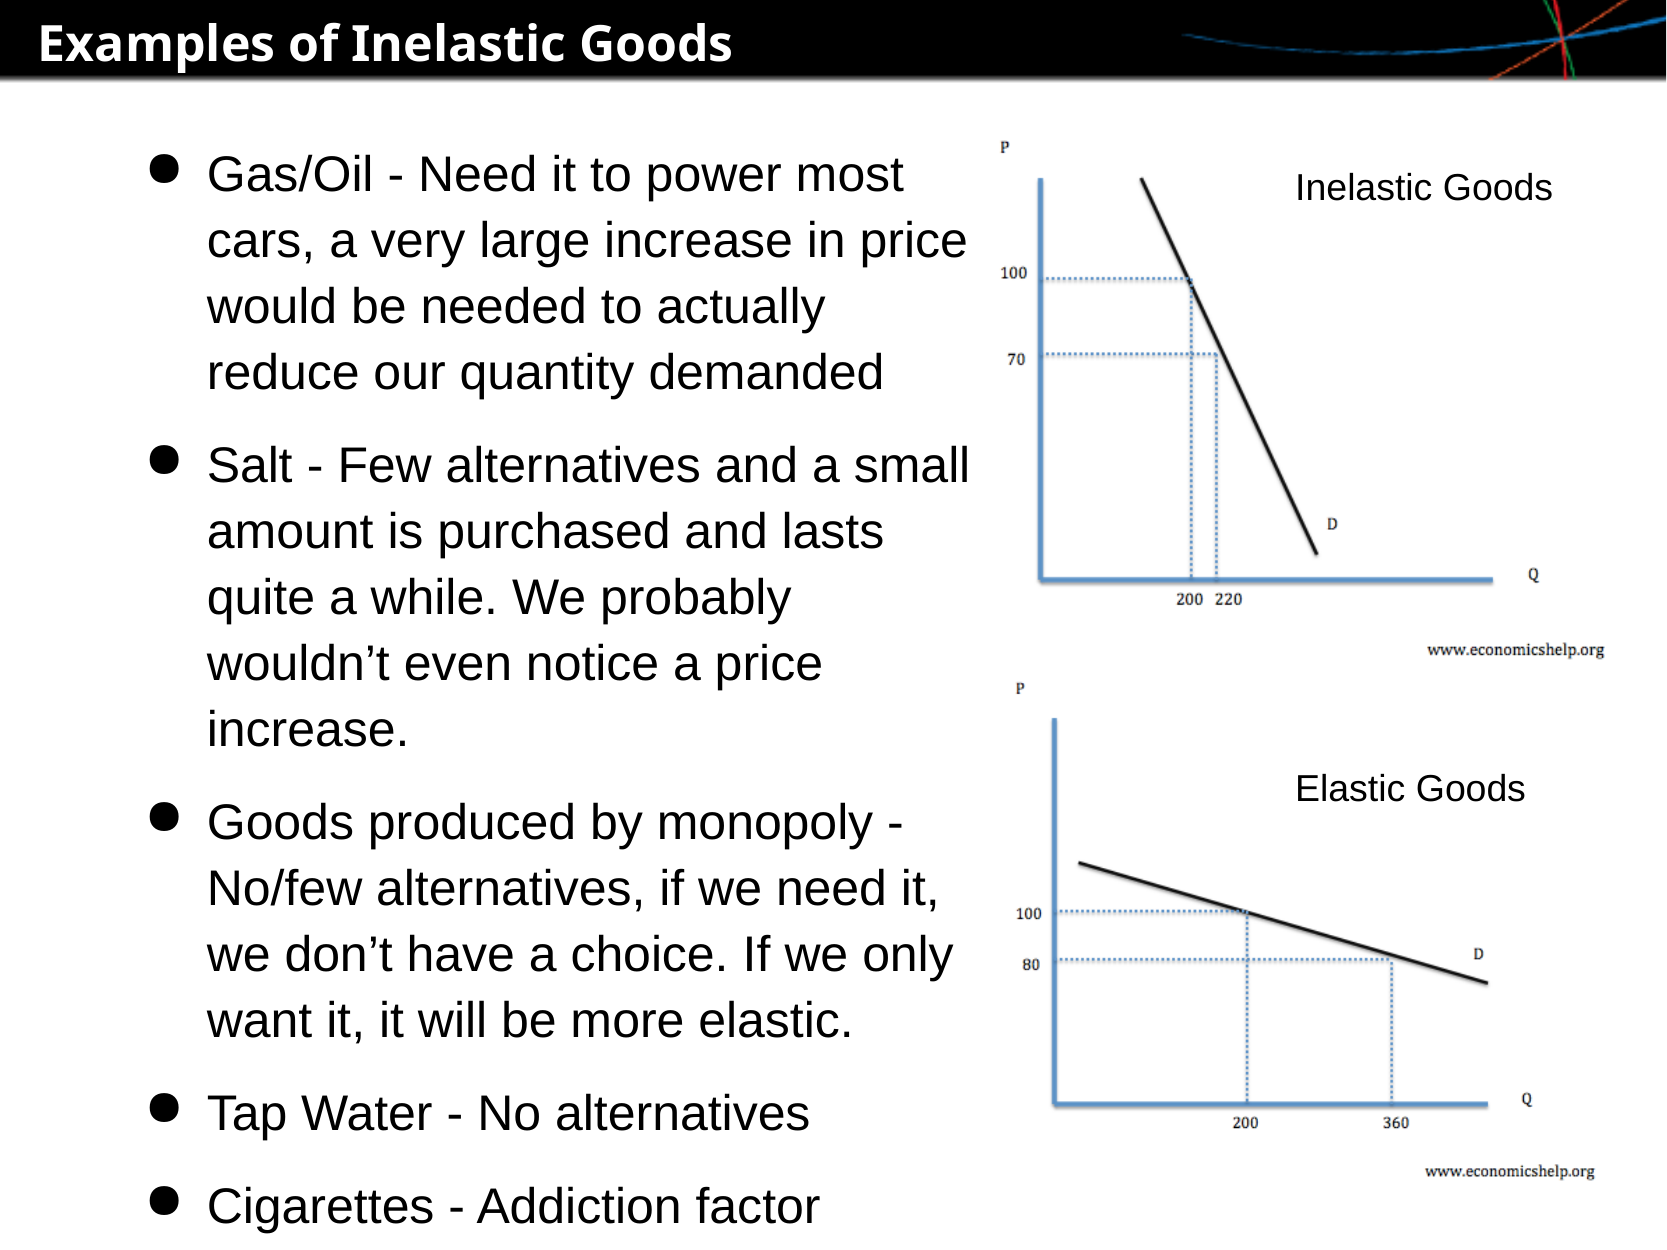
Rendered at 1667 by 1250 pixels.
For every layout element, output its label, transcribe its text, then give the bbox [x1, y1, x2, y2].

picture [988, 128, 1637, 1190]
text_box Examples of Inelastic Goods [23, 3, 1083, 80]
text_box Gas/Oil - Need it to power most cars, a very large increase in price would be needed to actually reduce our quantity demanded Salt - Few alternatives and a small amount is purchased and lasts quite a while. We probably wouldn’t even notice a price increase. Goods produced by monopoly - No/few alternatives, if we need it, we don’t have a choice. If we only want it, it will be more elastic. Tap Water - No alternatives Cigarettes - Addiction factor [117, 128, 986, 1122]
text_box [0, 0, 1667, 1250]
